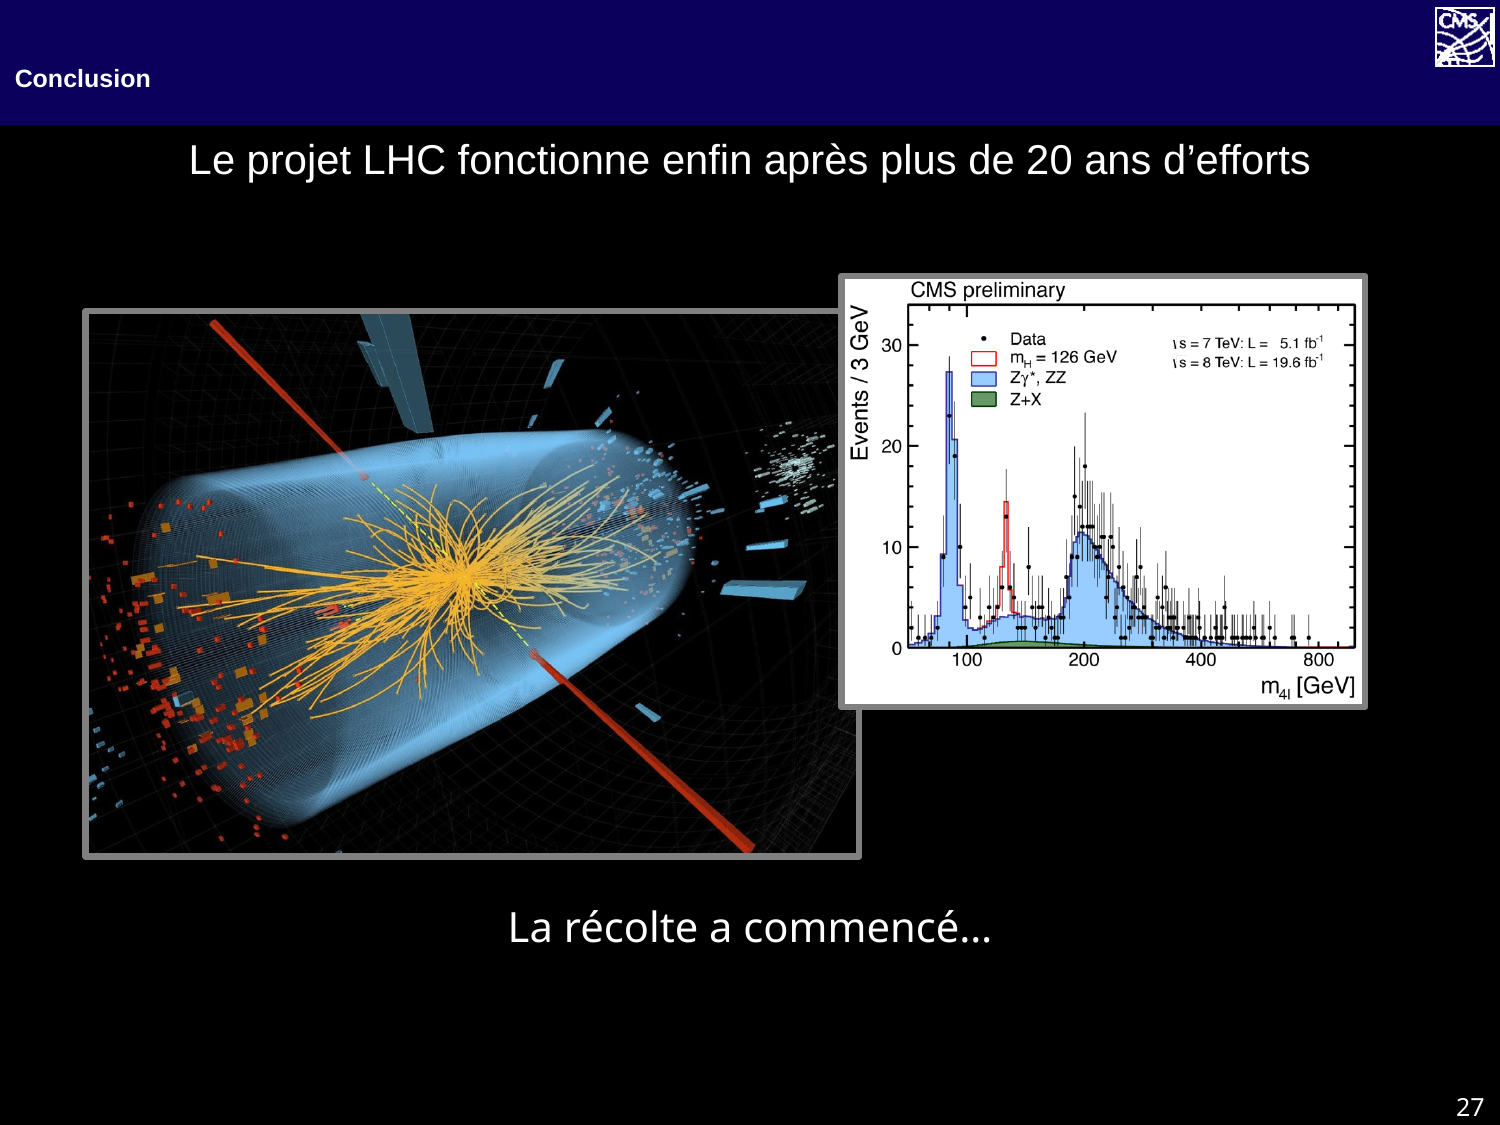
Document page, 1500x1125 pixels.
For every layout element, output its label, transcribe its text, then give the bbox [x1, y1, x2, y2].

text_box Le projet LHC fonctionne enfin après plus de 20 ans d’efforts [53, 125, 1447, 191]
text_box Conclusion [0, 0, 1500, 126]
picture [1434, 6, 1495, 67]
text_box La récolte a commencé… [53, 893, 1447, 958]
picture [88, 278, 1363, 854]
text_box 27 [1435, 1084, 1500, 1125]
